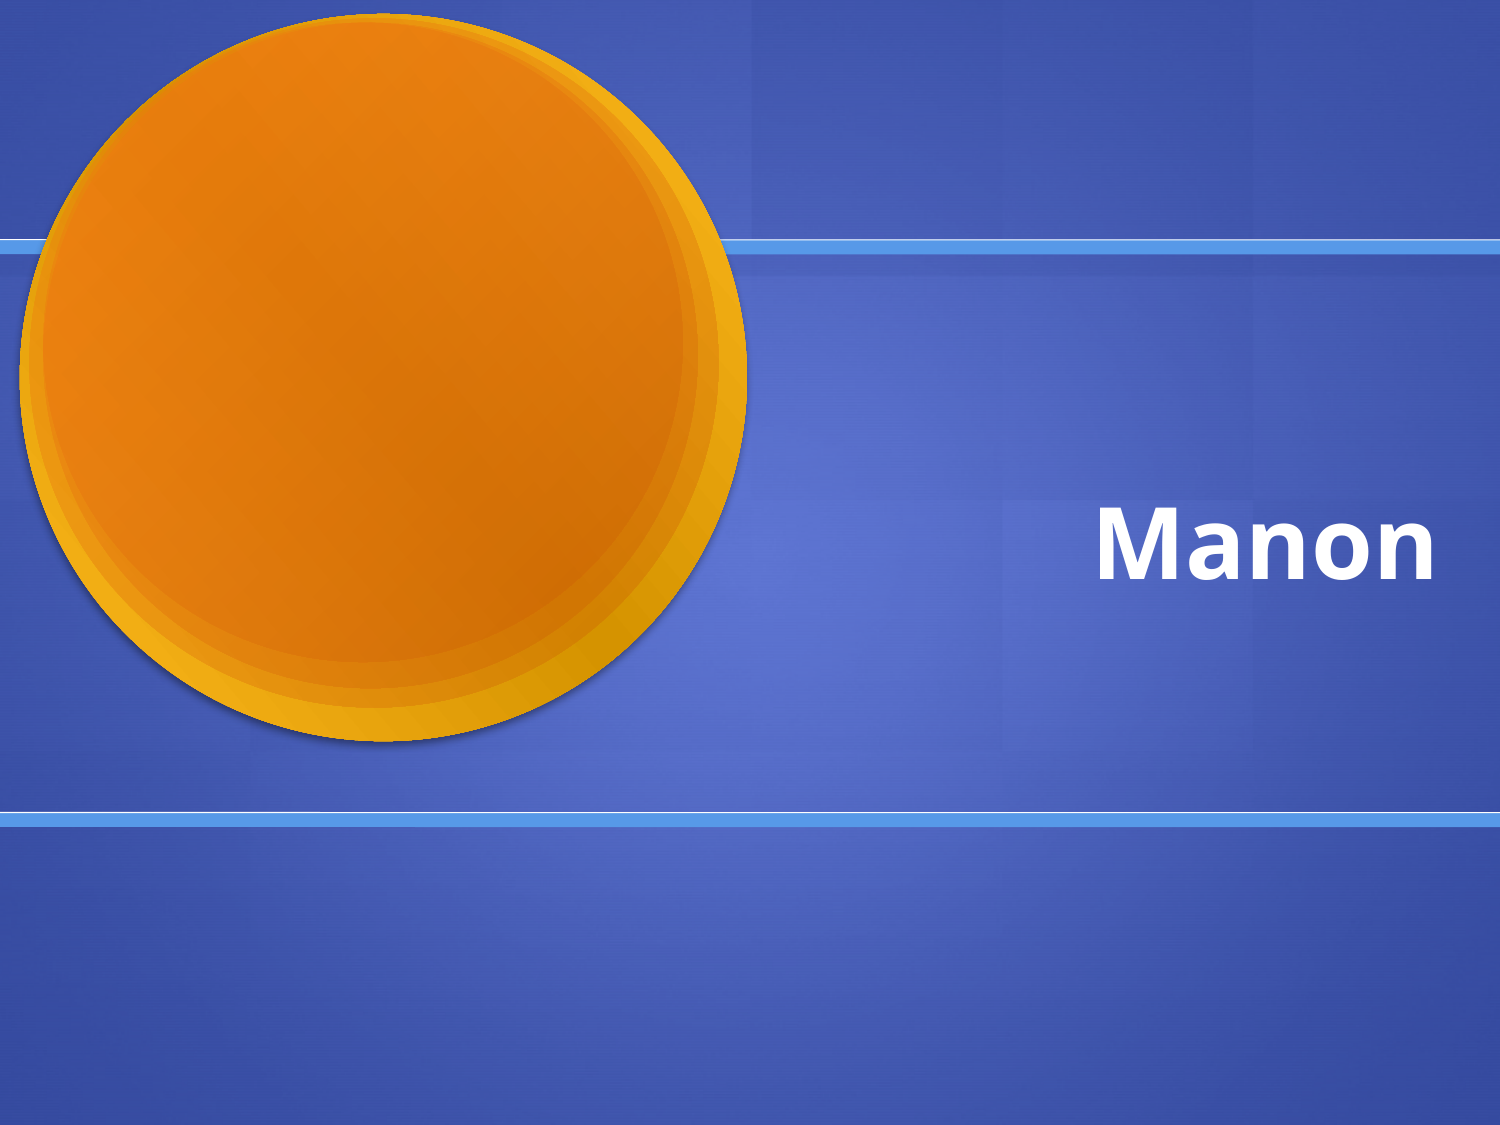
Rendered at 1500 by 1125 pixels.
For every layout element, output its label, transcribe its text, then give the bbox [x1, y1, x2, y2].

title Manon [675, 258, 1481, 608]
